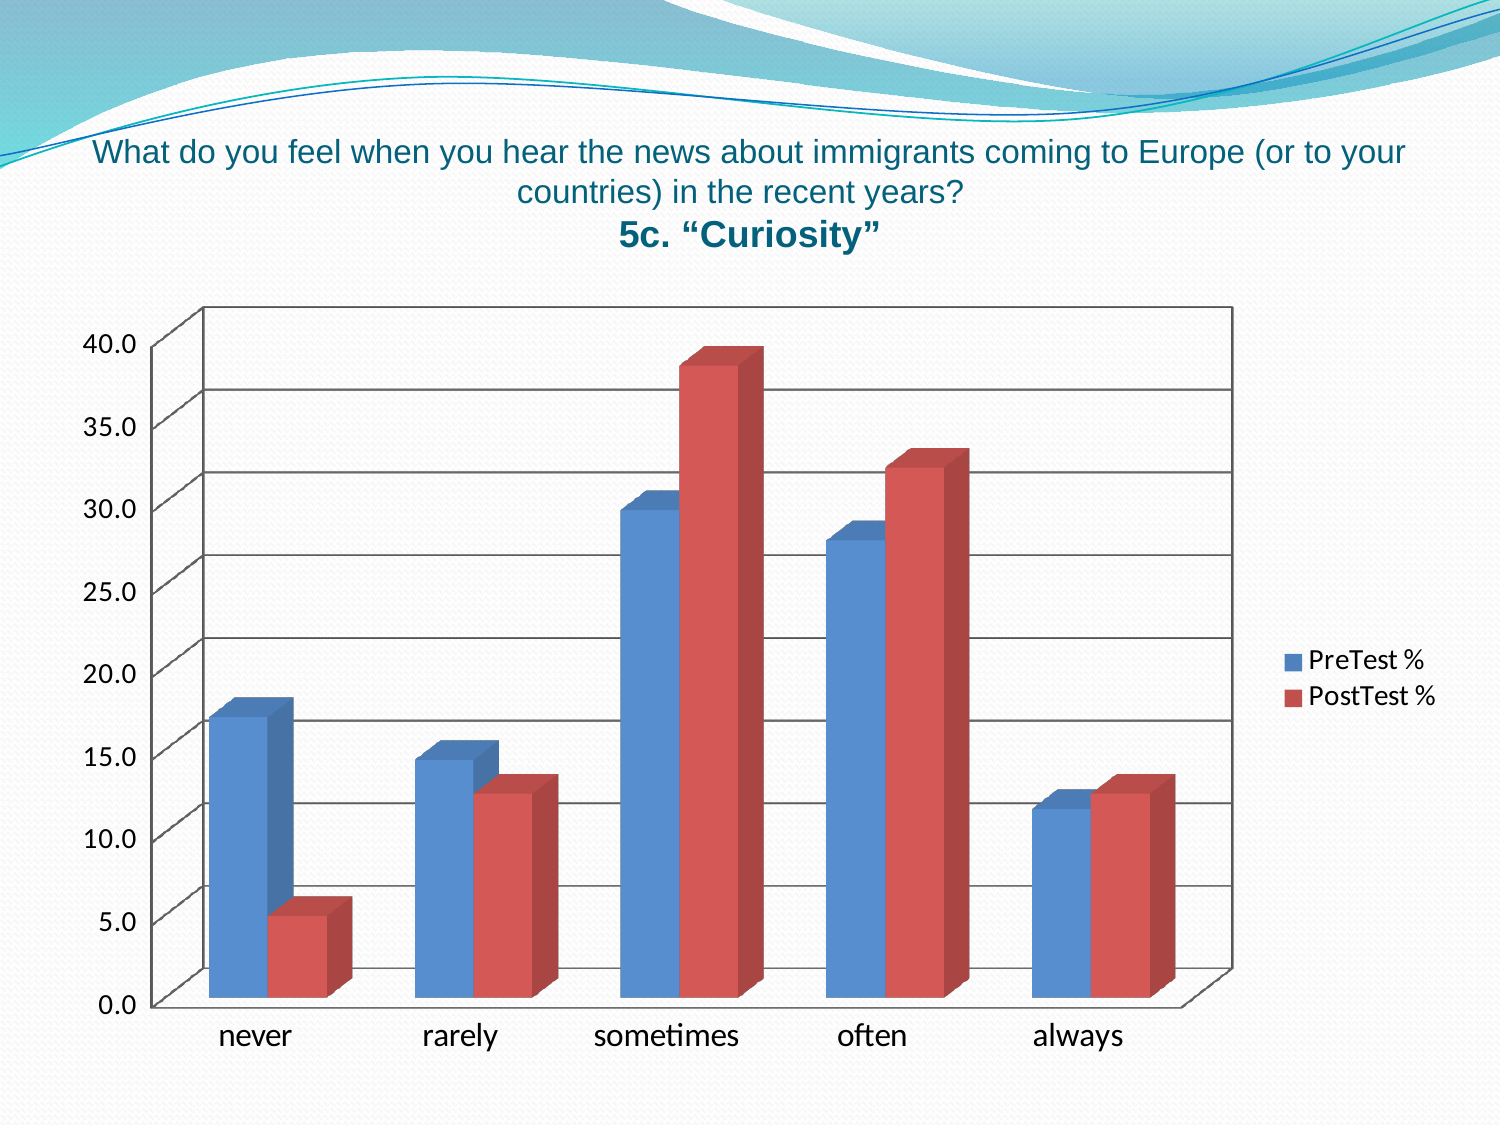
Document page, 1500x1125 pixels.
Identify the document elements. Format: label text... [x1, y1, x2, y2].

title What do you feel when you hear the news about immigrants coming to Europe (or to your countries) in the recent years? 5c. “Curiosity” [41, 115, 1459, 256]
chart [41, 290, 1459, 1071]
